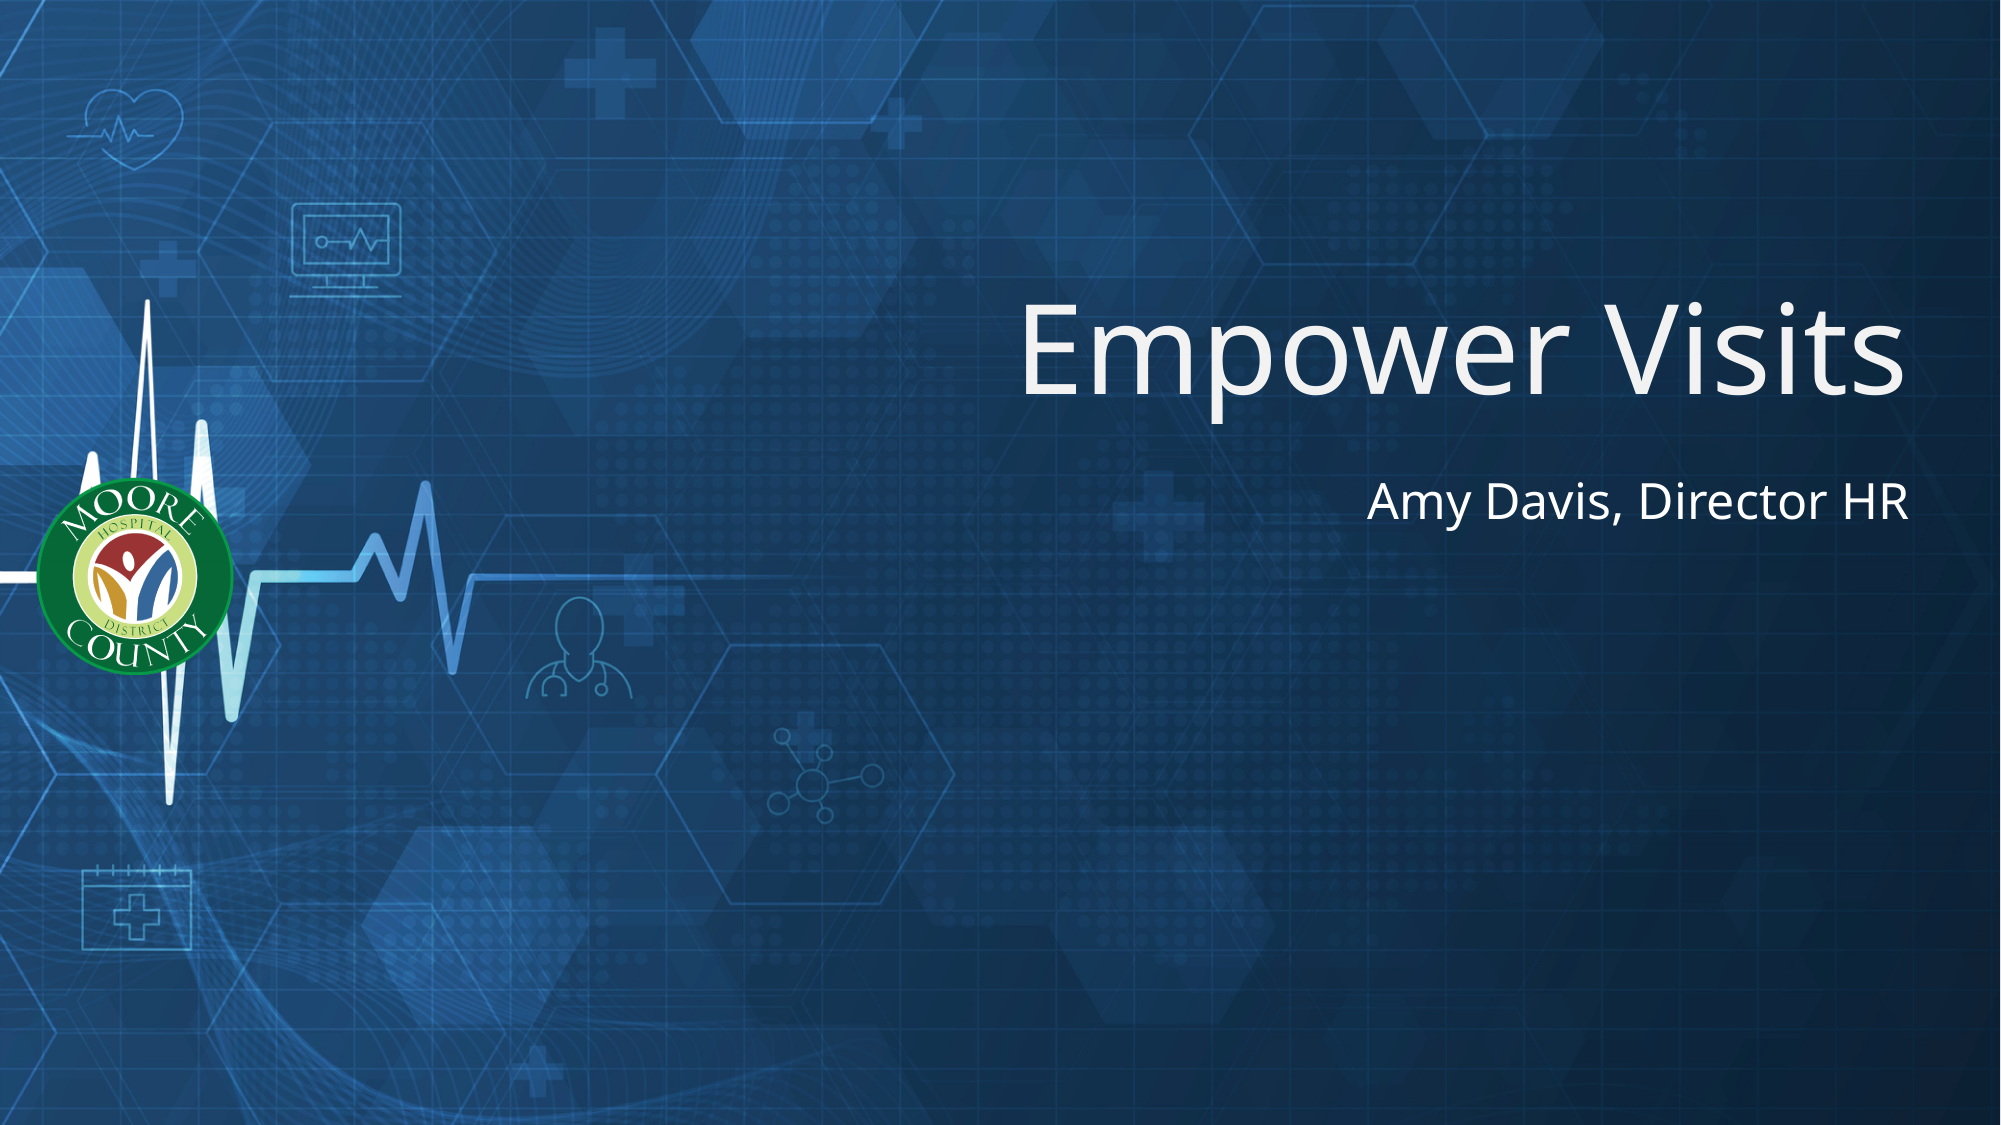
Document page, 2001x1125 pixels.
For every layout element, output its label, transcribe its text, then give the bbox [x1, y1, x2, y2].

title Empower Visits [228, 49, 1925, 430]
picture [0, 0, 2001, 1125]
list Amy Davis, Director HR [698, 468, 1925, 715]
